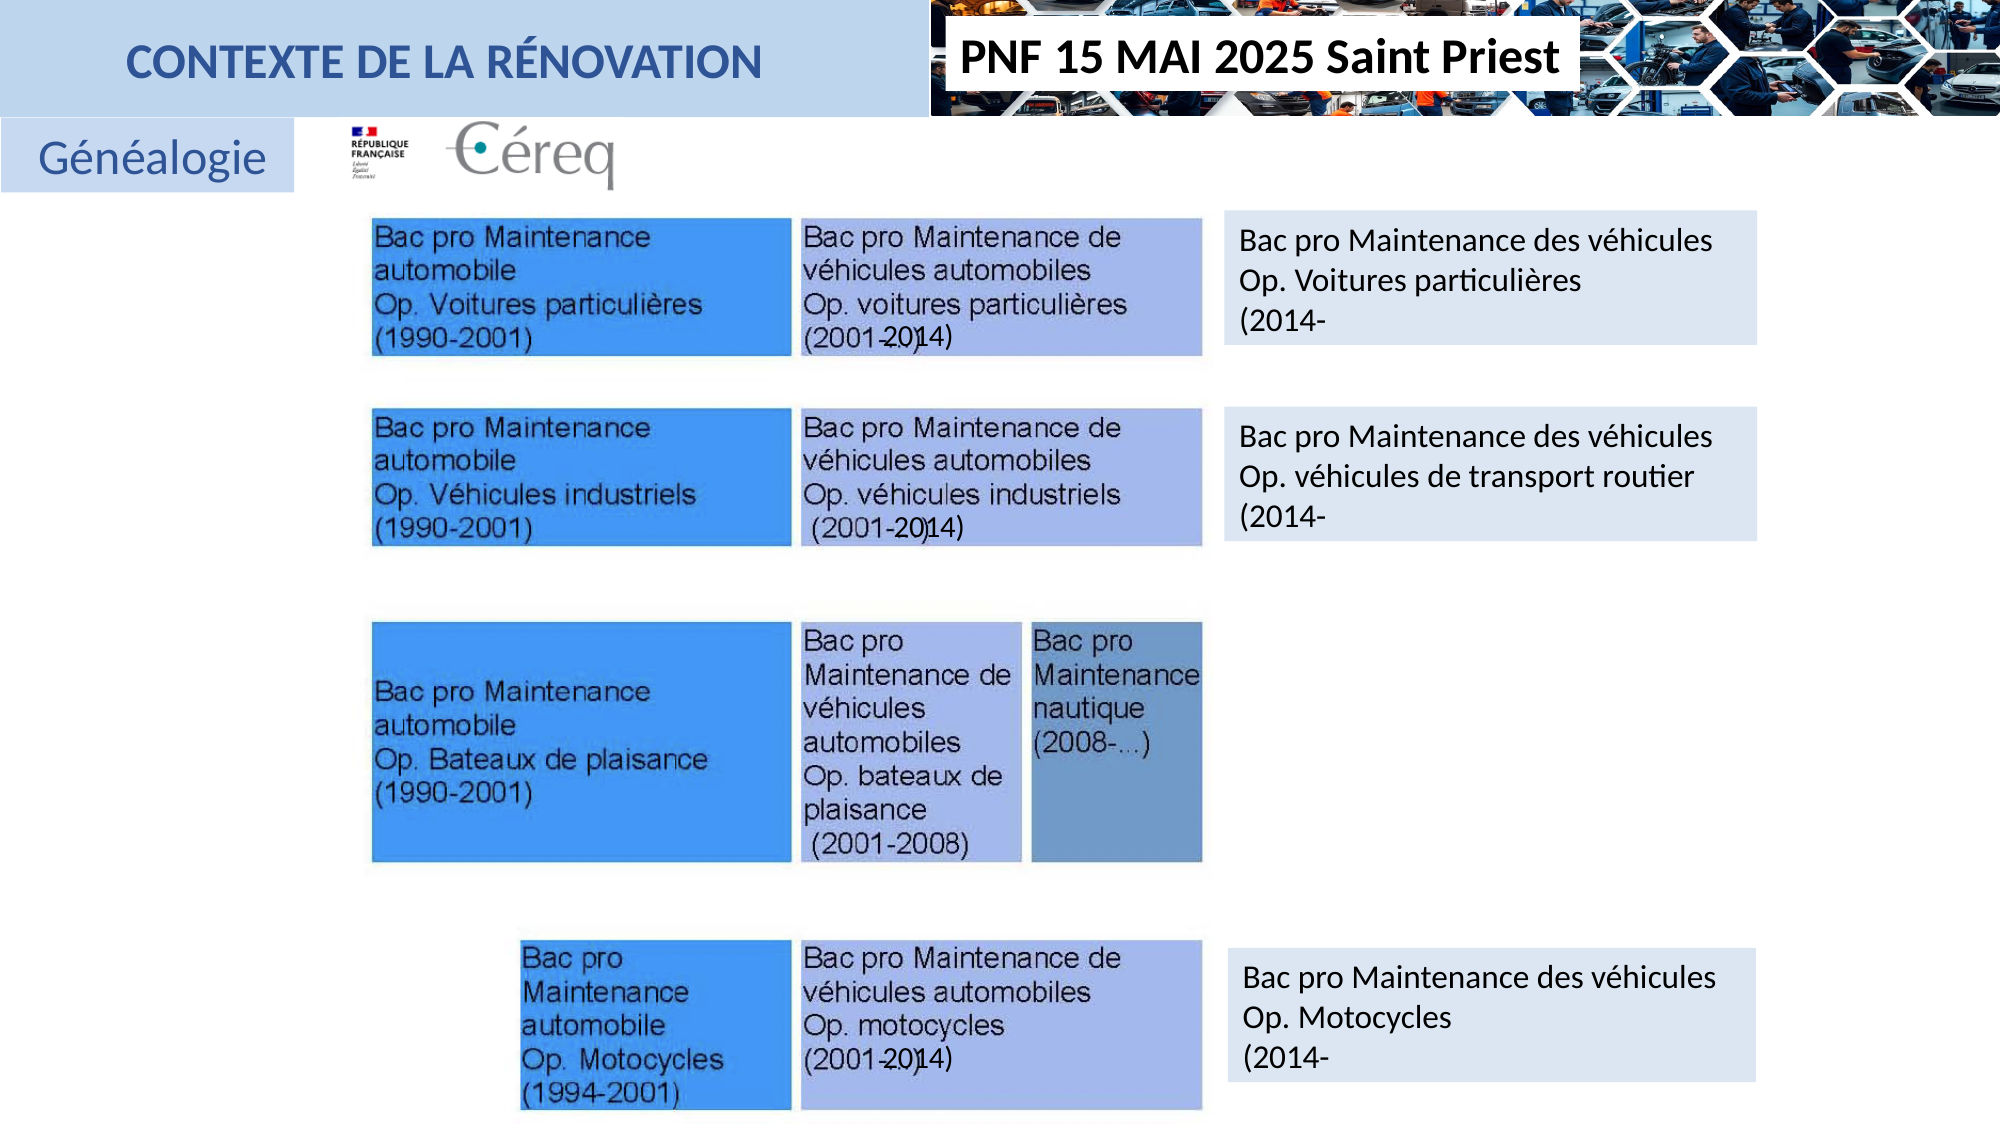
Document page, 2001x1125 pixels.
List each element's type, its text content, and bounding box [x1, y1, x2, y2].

text_box Bac pro Maintenance des véhicules Op. Voitures particulières (2014- [1234, 210, 1758, 345]
picture [931, 0, 2000, 116]
text_box Généalogie [1, 117, 295, 193]
text_box Bac pro Maintenance des véhicules Op. véhicules de transport routier (2014- [1234, 406, 1758, 542]
picture [337, 117, 623, 200]
text_box CONTEXTE DE LA RÉNOVATION [0, 21, 891, 96]
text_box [337, 198, 1228, 1125]
text_box Bac pro Maintenance des véhicules Op. Motocycles (2014- [1234, 947, 1756, 1083]
